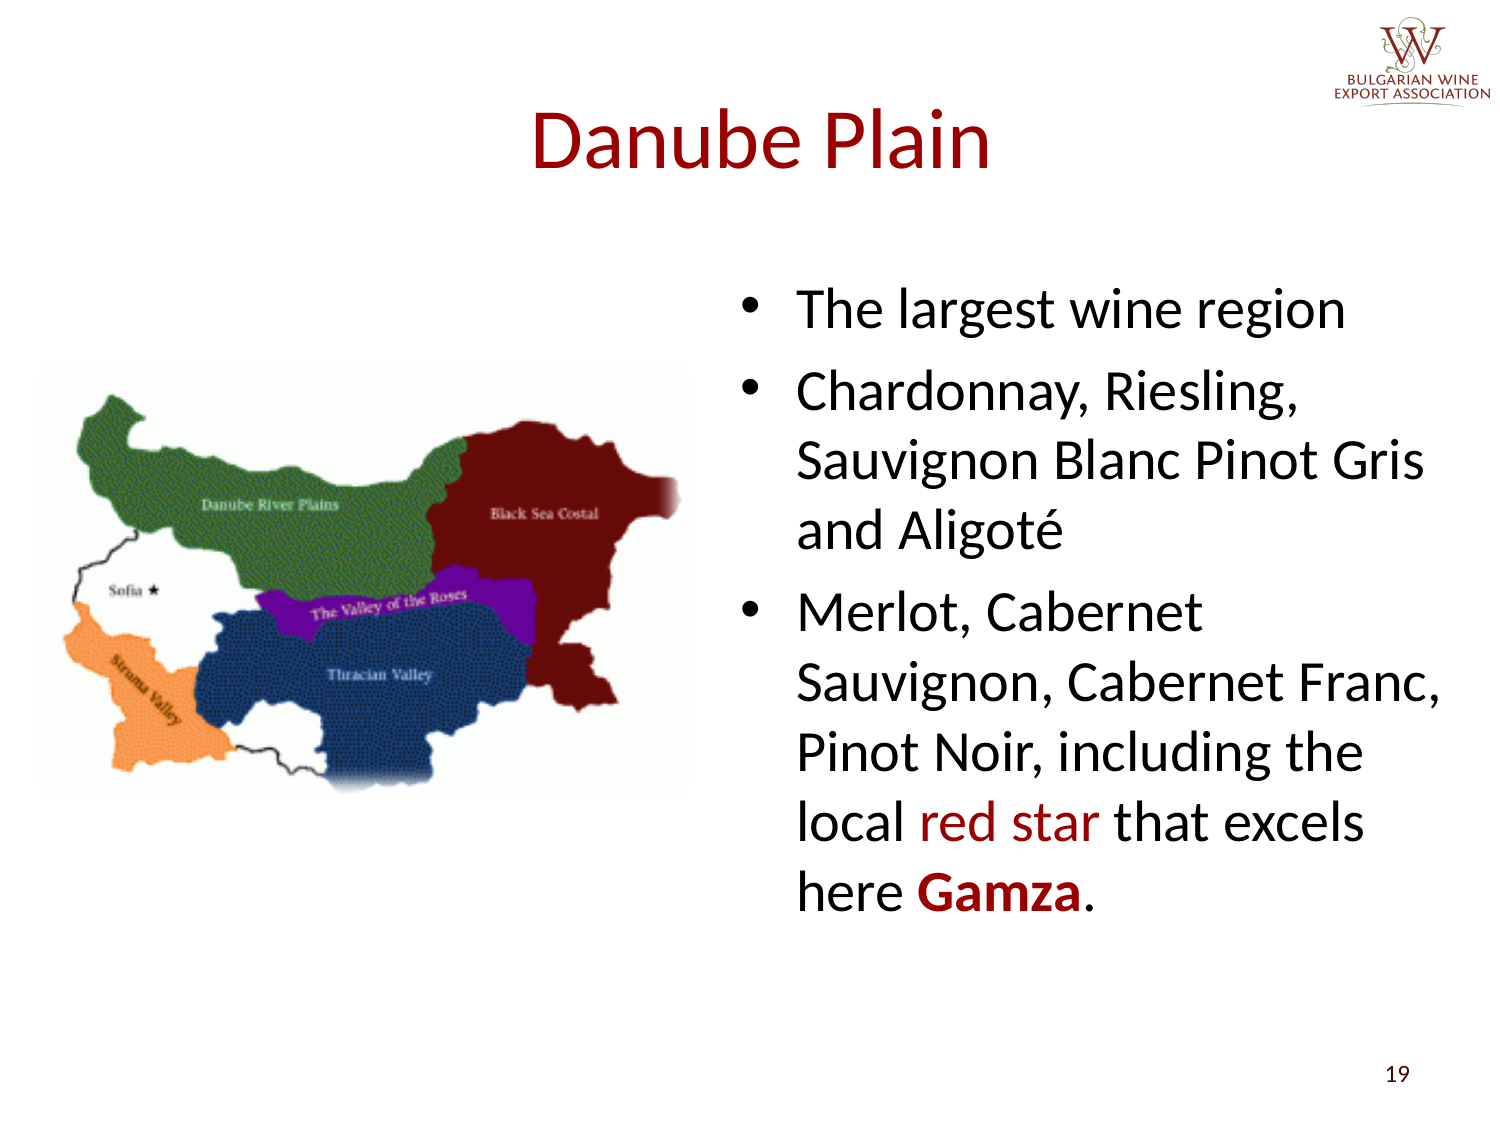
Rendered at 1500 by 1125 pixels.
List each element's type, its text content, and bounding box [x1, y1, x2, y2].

slide_number 19 [1074, 1042, 1425, 1103]
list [37, 362, 691, 801]
picture [1324, 0, 1500, 132]
list The largest wine region Chardonnay, Riesling, Sauvignon Blanc Pinot Gris and Aligoté Merlot, Cabernet Sauvignon, Cabernet Franc, Pinot Noir, including the local red star that excels here Gamza. [725, 262, 1463, 1005]
title Danube Plain [64, 74, 1459, 194]
